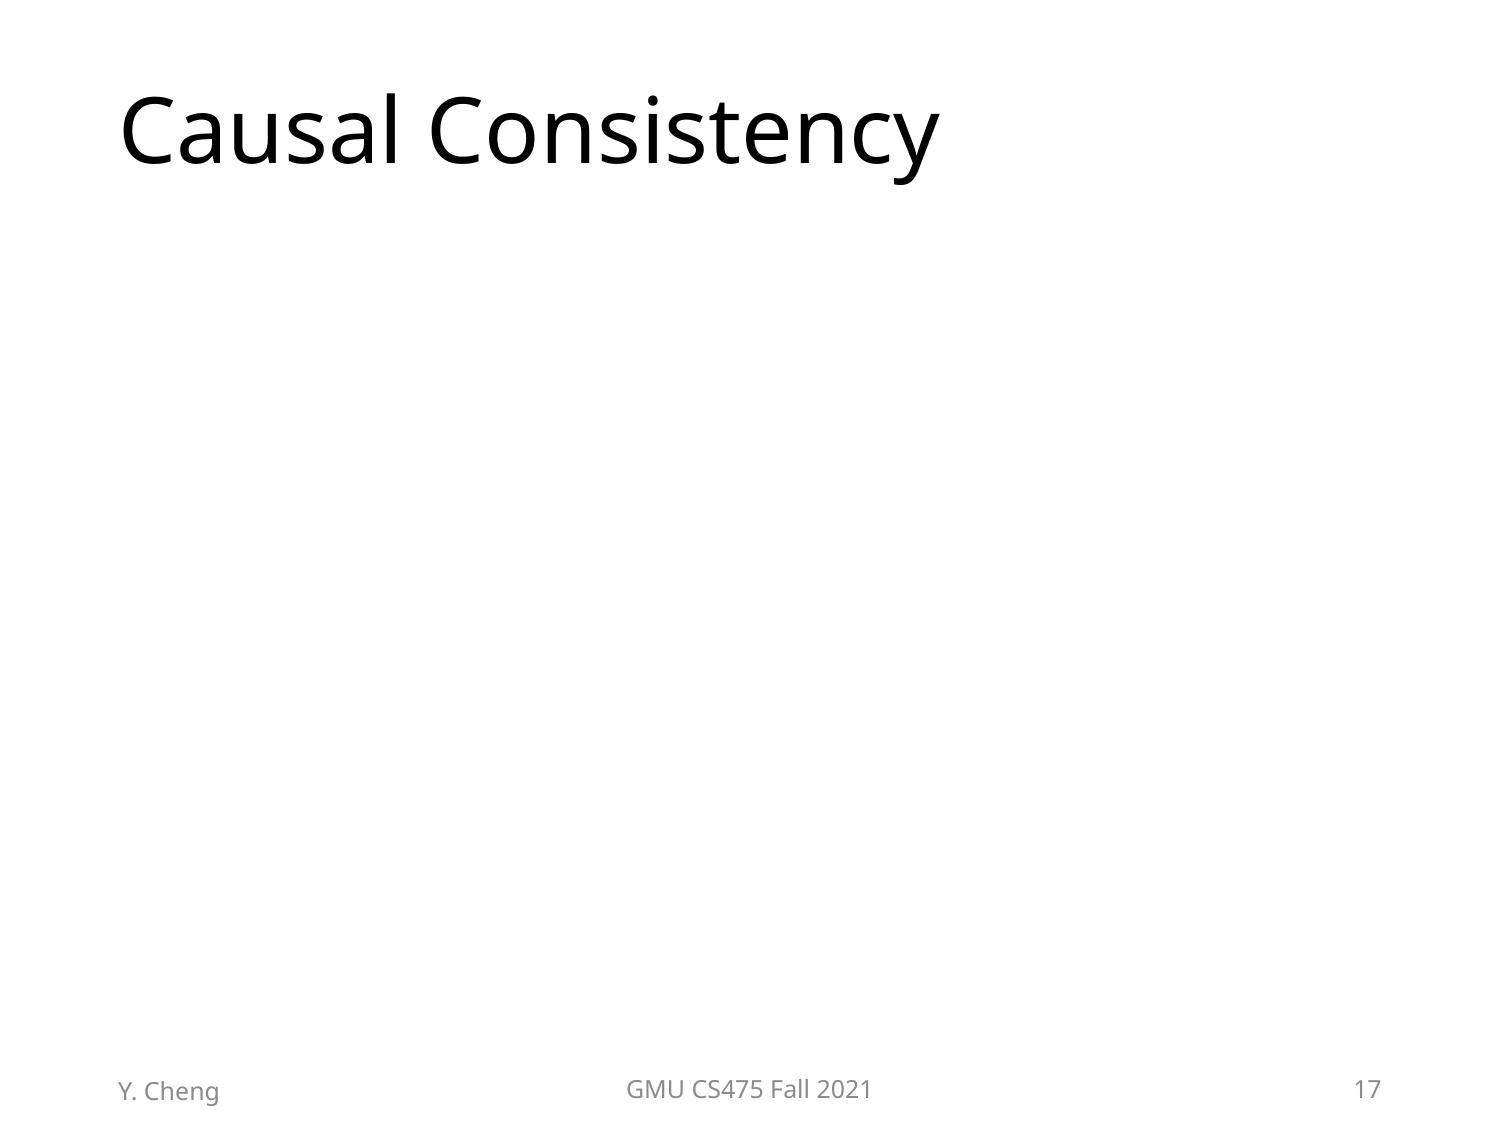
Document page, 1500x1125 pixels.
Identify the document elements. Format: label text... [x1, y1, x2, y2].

title Causal Consistency [103, 25, 1397, 243]
slide_number Y. Cheng [103, 1060, 441, 1121]
slide_number 17 [1059, 1060, 1397, 1121]
footer GMU CS475 Fall 2021 [496, 1060, 1004, 1121]
